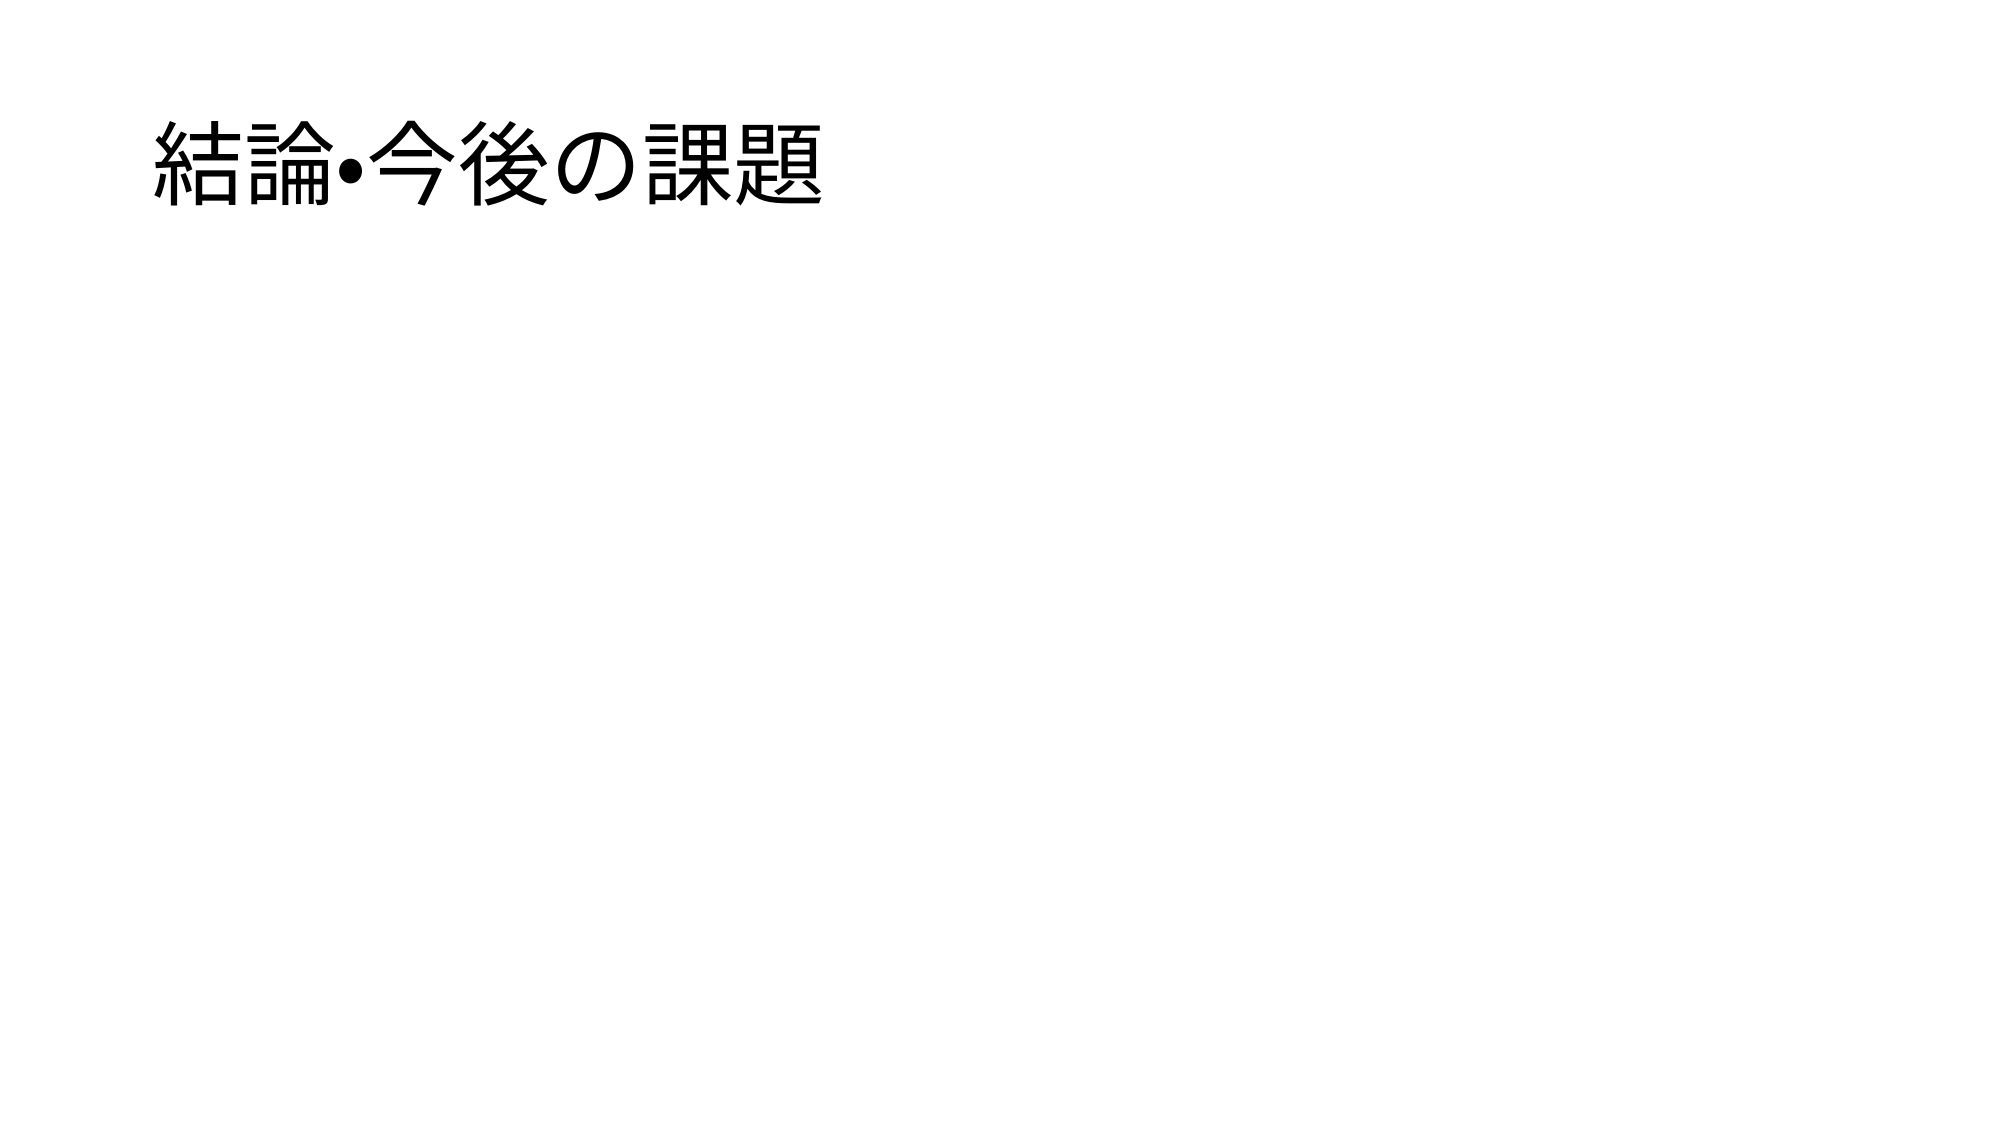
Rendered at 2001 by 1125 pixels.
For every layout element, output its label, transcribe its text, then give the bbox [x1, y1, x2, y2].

title 結論・今後の課題 [137, 59, 1863, 278]
